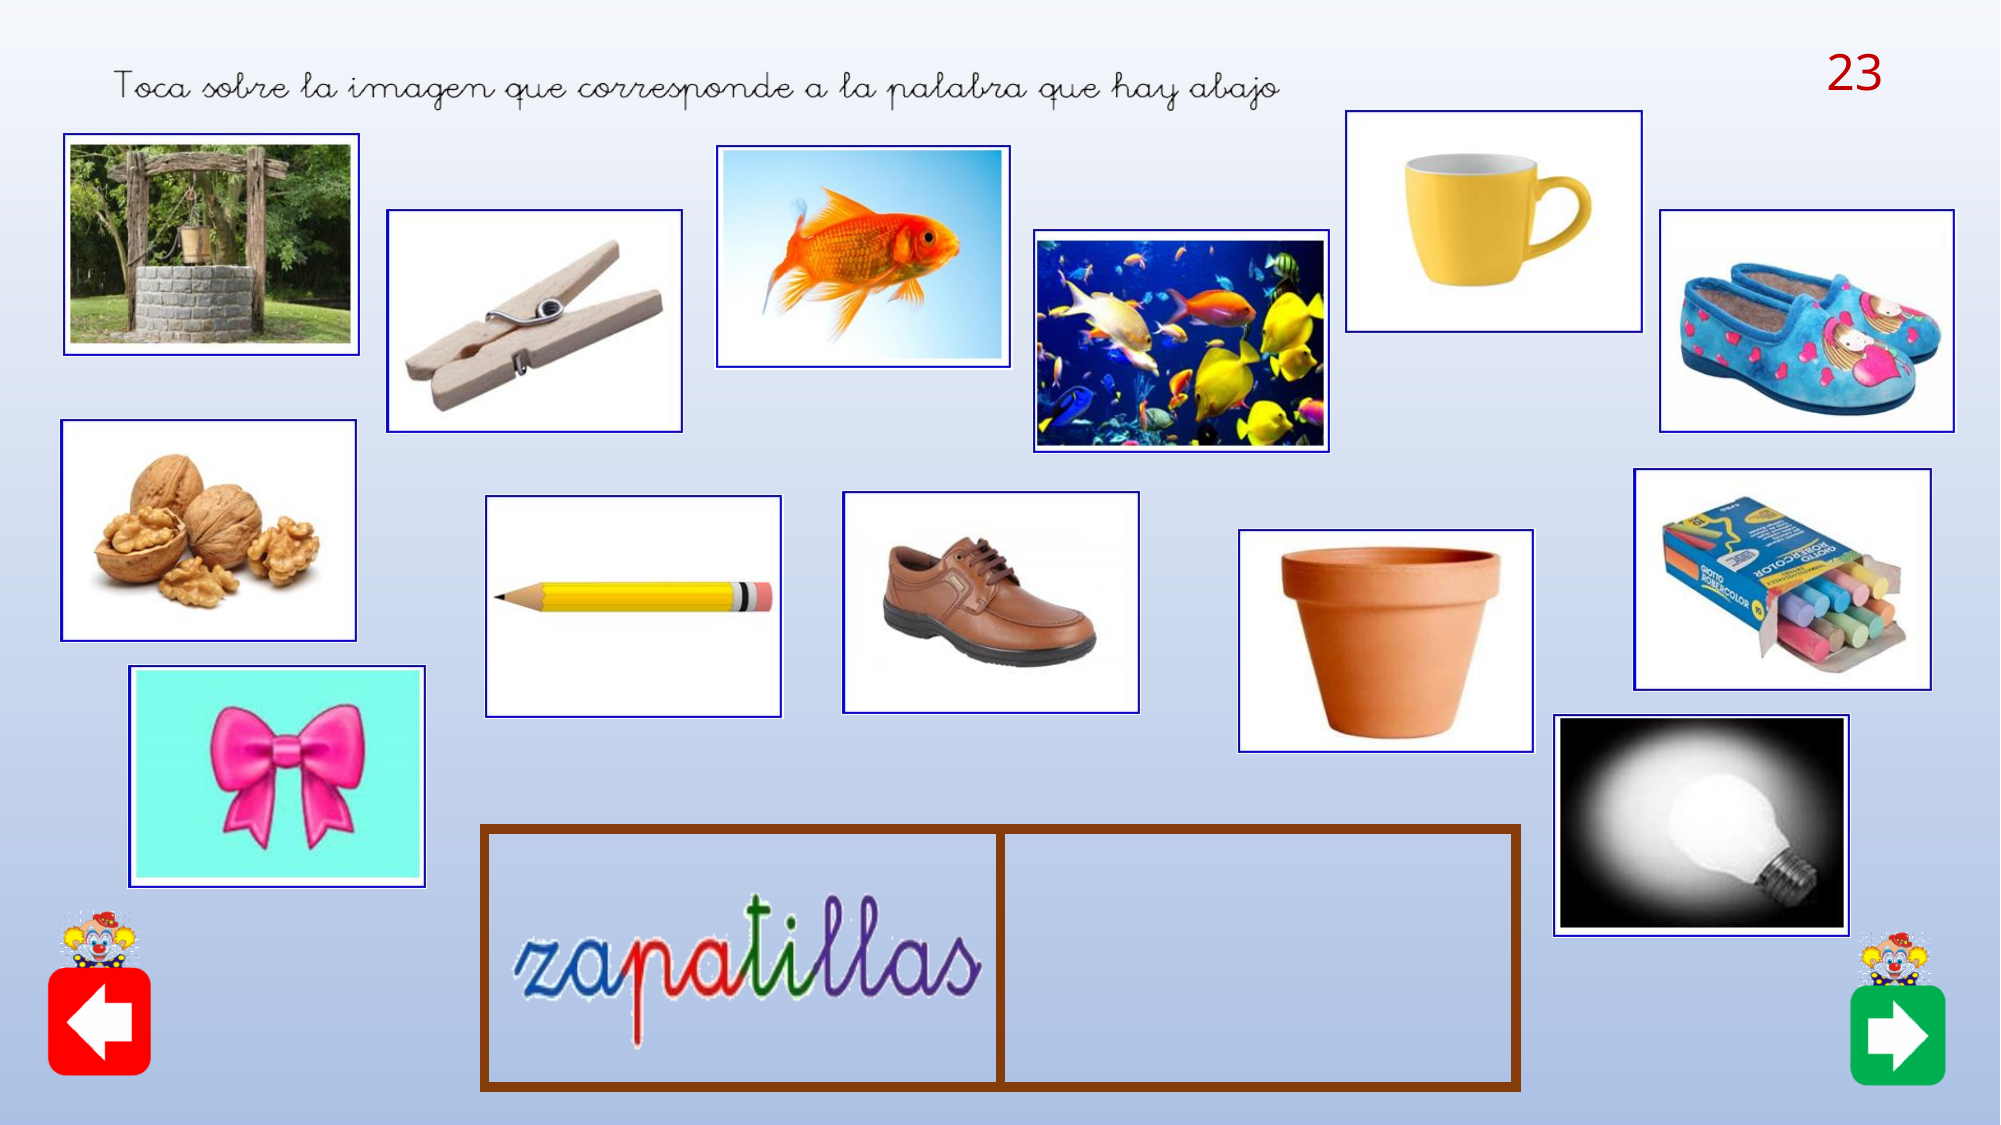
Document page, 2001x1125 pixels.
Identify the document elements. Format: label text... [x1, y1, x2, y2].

picture [47, 910, 151, 1076]
picture [59, 418, 358, 643]
picture [1657, 208, 1957, 434]
picture [1632, 467, 1933, 692]
picture [714, 144, 1013, 370]
picture [62, 132, 361, 357]
text_box 23 [1764, 32, 1946, 108]
picture [127, 664, 427, 889]
picture [106, 57, 1645, 334]
picture [1237, 528, 1536, 754]
picture [510, 853, 990, 1068]
picture [484, 494, 784, 719]
picture [1552, 713, 1946, 1086]
picture [385, 208, 684, 434]
picture [1032, 228, 1331, 454]
picture [841, 490, 1141, 715]
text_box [484, 829, 1516, 1088]
